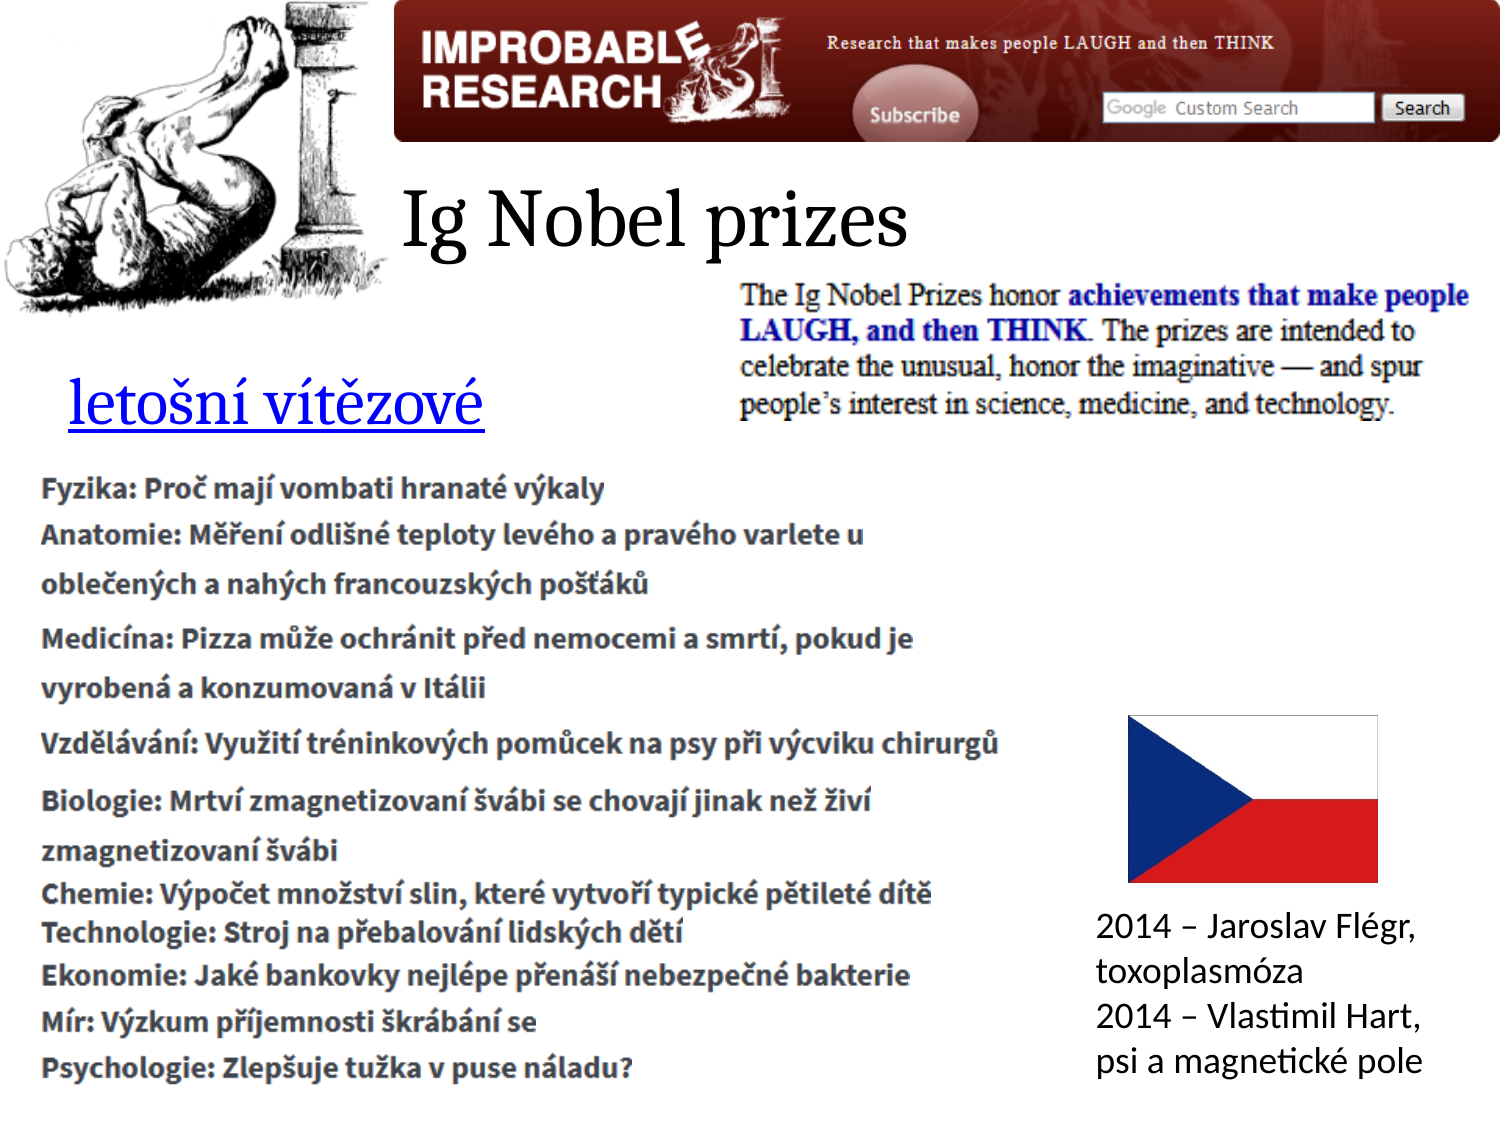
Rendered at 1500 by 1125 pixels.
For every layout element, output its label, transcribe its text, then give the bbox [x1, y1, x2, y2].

picture [394, 0, 1500, 142]
list letošní vítězové [53, 349, 526, 466]
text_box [40, 467, 999, 1087]
picture [721, 255, 1500, 421]
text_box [1080, 715, 1465, 1091]
picture [0, 0, 391, 321]
title Ig Nobel prizes [394, 150, 951, 302]
